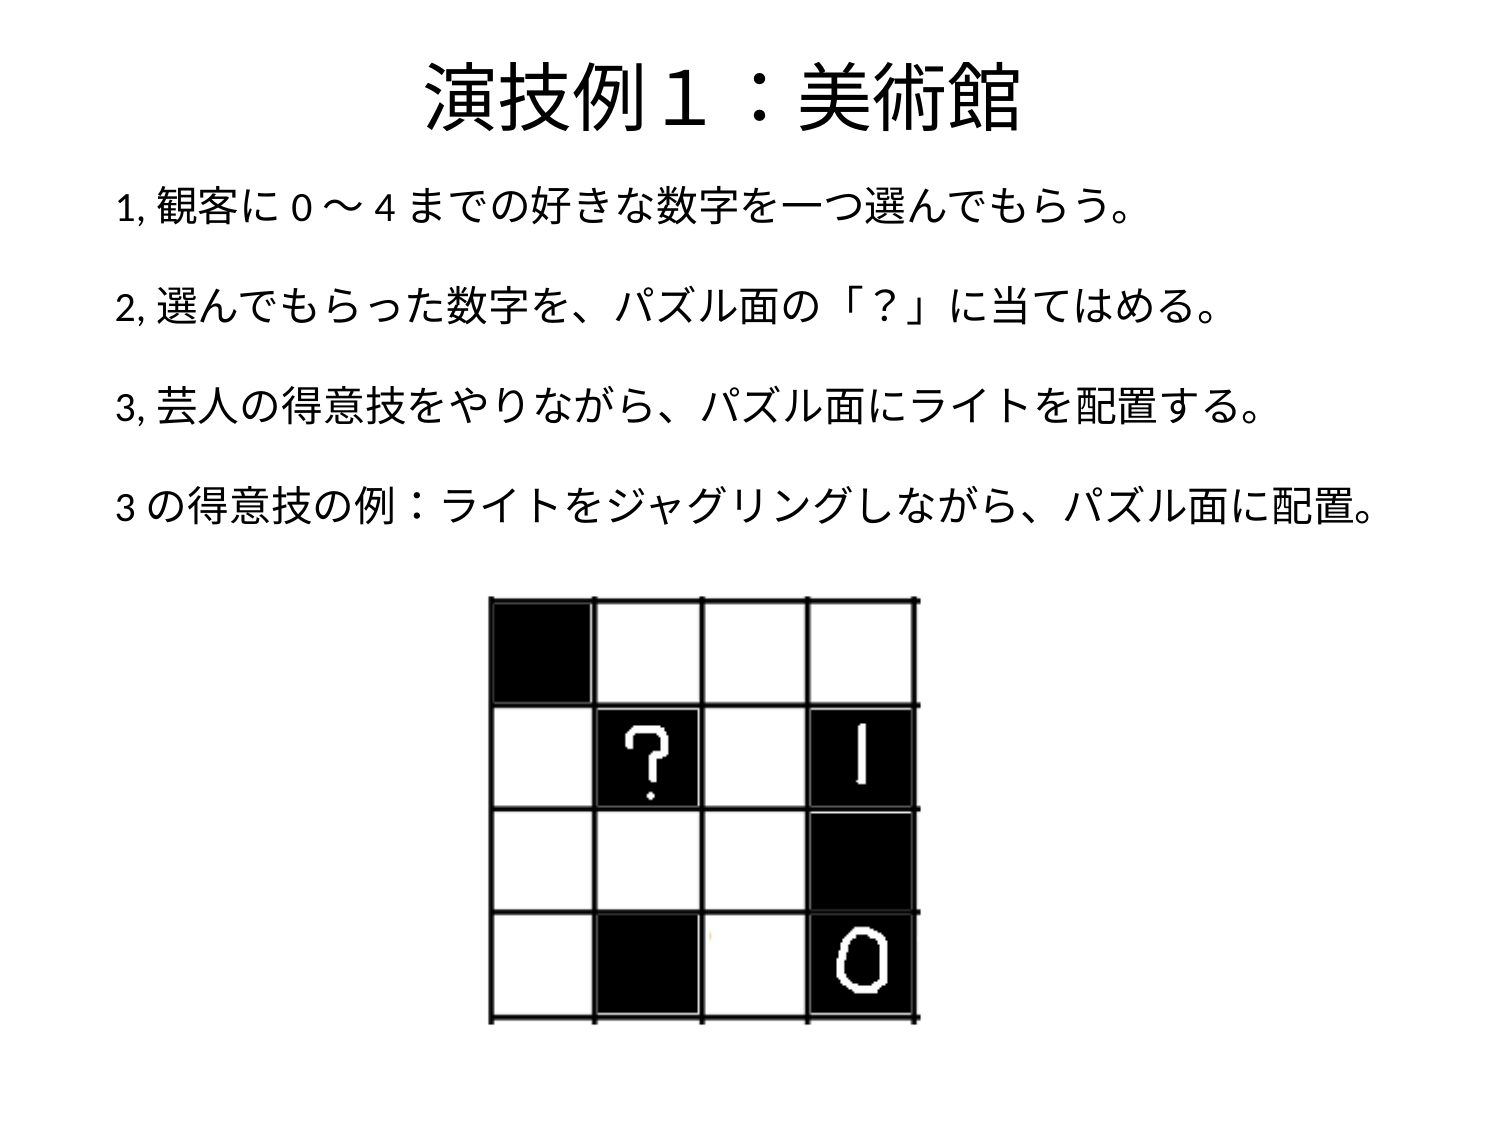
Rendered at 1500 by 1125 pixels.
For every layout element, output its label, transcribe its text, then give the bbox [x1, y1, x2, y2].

picture [483, 593, 925, 1029]
text_box 1,観客に0～4までの好きな数字を一つ選んでもらう。 2,選んでもらった数字を、パズル面の「？」に当てはめる。 3,芸人の得意技をやりながら、パズル面にライトを配置する。 3の得意技の例：ライトをジャグリングしながら、パズル面に配置。 [99, 172, 1411, 588]
text_box 演技例１：美術館 [17, 42, 1427, 112]
